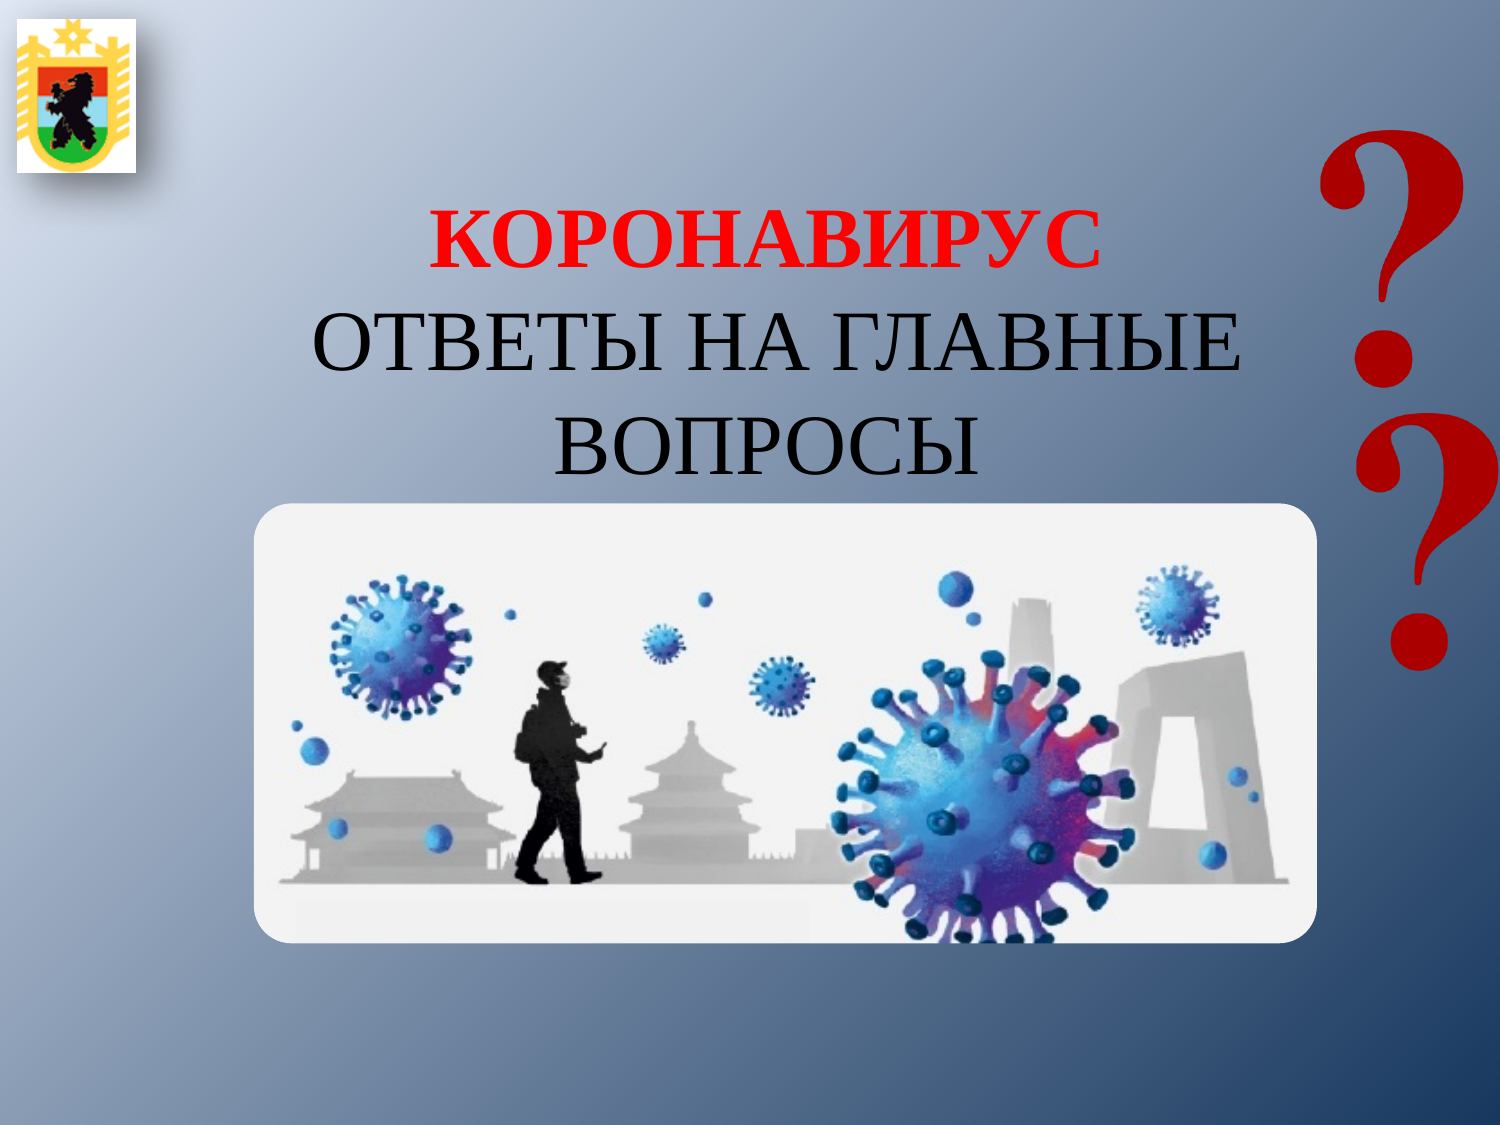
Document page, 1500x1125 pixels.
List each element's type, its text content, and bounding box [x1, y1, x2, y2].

picture [253, 503, 1318, 944]
picture [1316, 125, 1465, 393]
picture [17, 18, 136, 173]
title КОРОНАВИРУС ОТВЕТЫ НА ГЛАВНЫЕ ВОПРОСЫ [135, 172, 1400, 587]
picture [1352, 408, 1500, 677]
